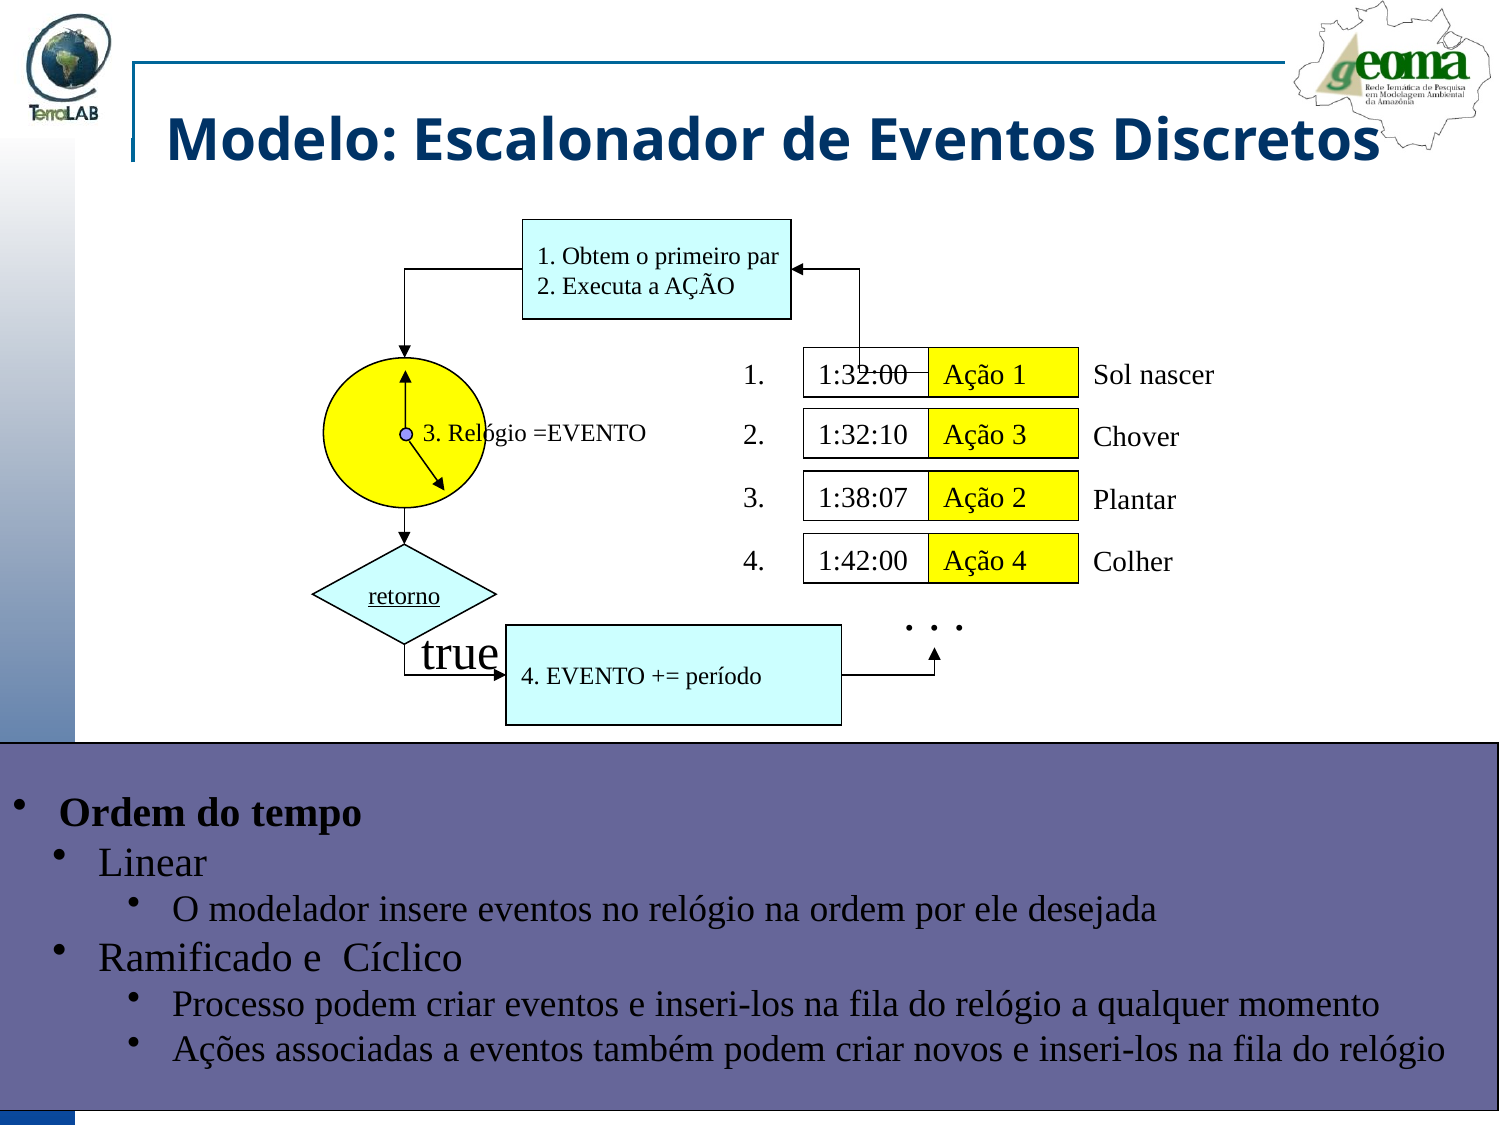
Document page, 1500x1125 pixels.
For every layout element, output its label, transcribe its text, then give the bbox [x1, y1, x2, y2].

title Modelo: Escalonador de Eventos Discretos [149, 24, 1500, 251]
picture [0, 0, 132, 138]
picture [1285, 0, 1500, 24]
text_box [312, 218, 1500, 726]
text_box Ordem do tempo Linear O modelador insere eventos no relógio na ordem por ele desejada Ramificado e Cíclico Processo podem criar eventos e inseri-los na fila do relógio a qualquer momento Ações associadas a eventos também podem criar novos e inseri-los na fila do relógio [0, 743, 1498, 1111]
